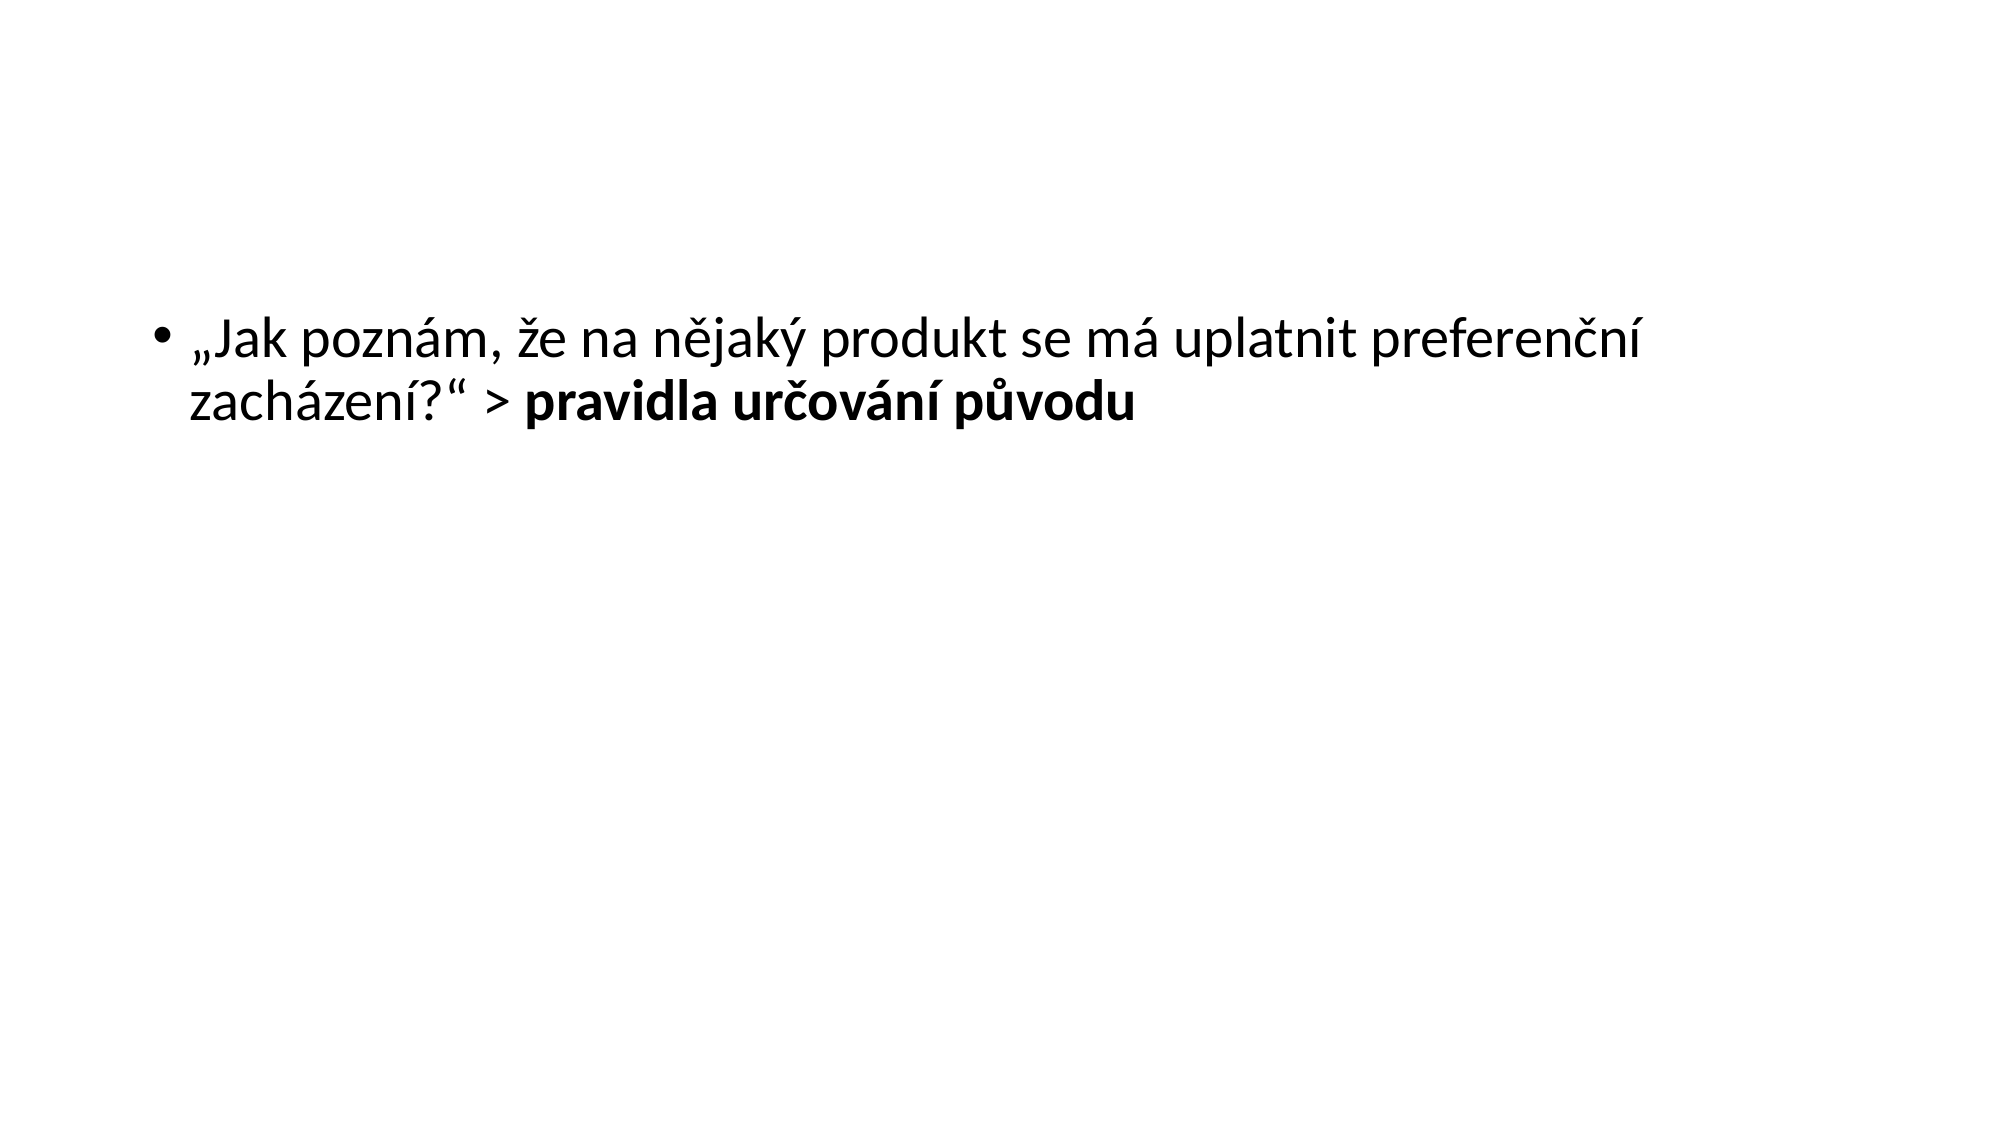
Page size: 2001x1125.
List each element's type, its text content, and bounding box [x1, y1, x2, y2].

list „Jak poznám, že na nějaký produkt se má uplatnit preferenční zacházení?“ > pravidla určování původu [137, 299, 1863, 1014]
